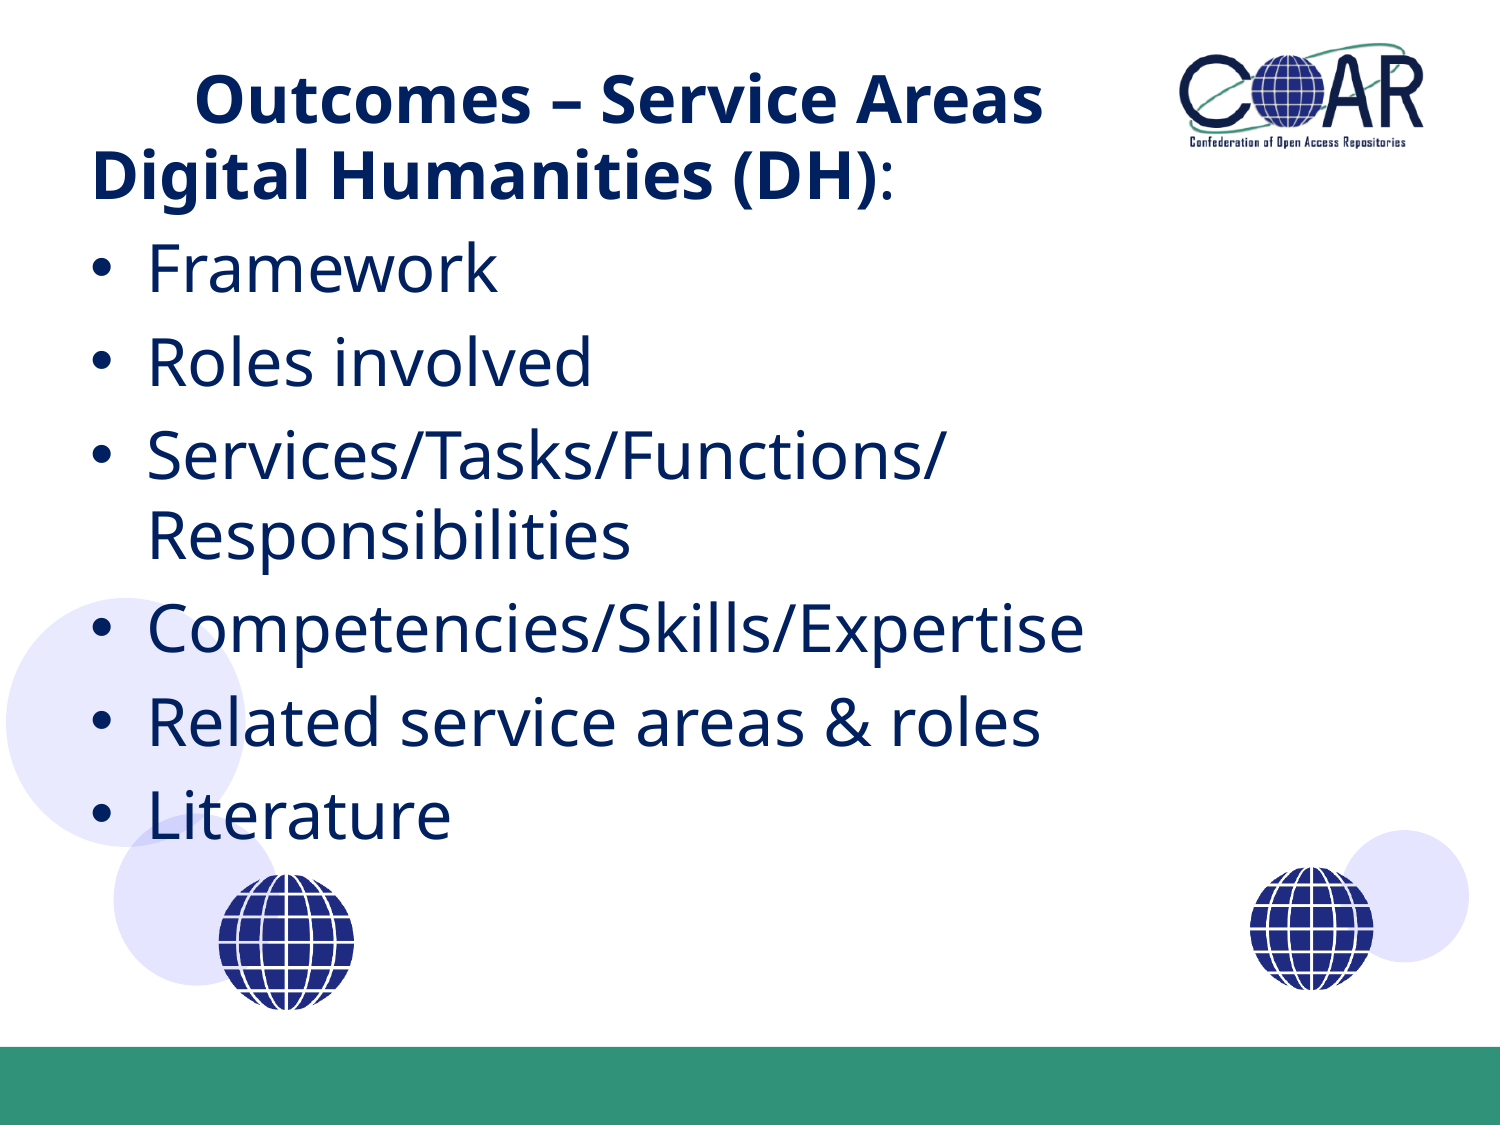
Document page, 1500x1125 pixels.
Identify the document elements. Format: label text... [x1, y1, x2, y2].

picture [1245, 864, 1376, 992]
picture [1178, 42, 1424, 125]
title Outcomes – Service Areas [75, 45, 1164, 125]
list Digital Humanities (DH): Framework Roles involved Services/Tasks/Functions/Responsibilities Competencies/Skills/Expertise Related service areas & roles Literature [75, 125, 1424, 850]
picture [213, 871, 357, 1012]
